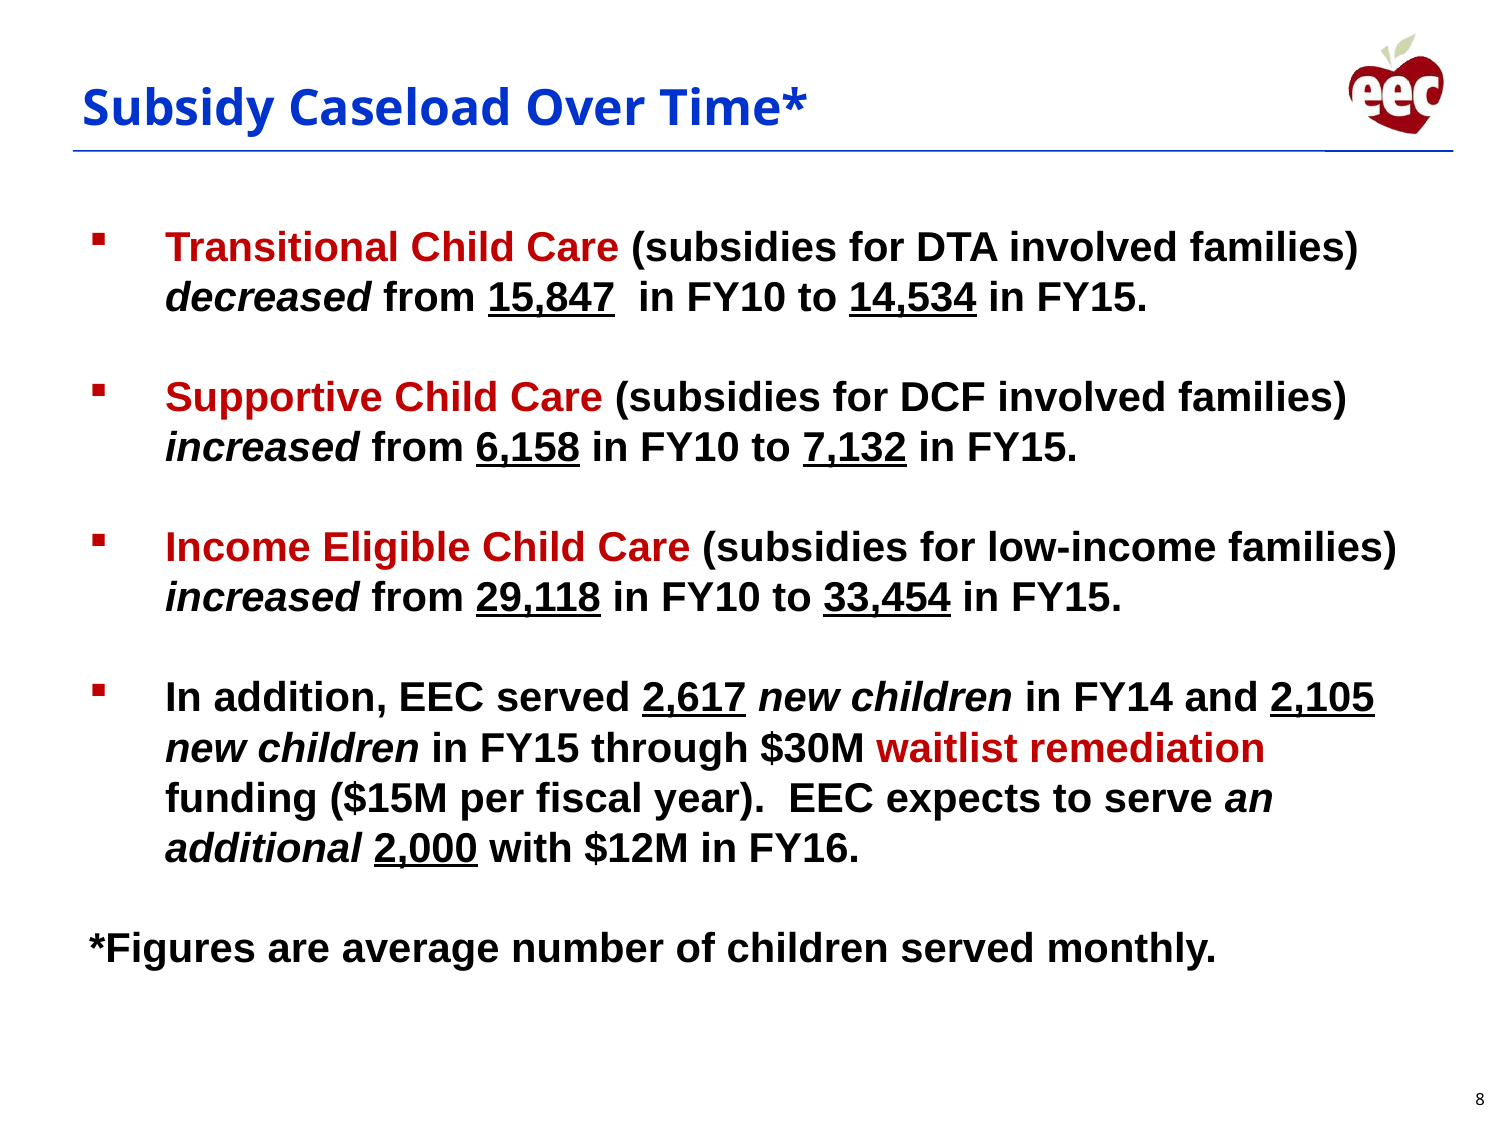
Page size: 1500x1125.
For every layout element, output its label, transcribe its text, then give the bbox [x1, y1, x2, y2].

text_box Transitional Child Care (subsidies for DTA involved families) decreased from 15,847 in FY10 to 14,534 in FY15. Supportive Child Care (subsidies for DCF involved families) increased from 6,158 in FY10 to 7,132 in FY15. Income Eligible Child Care (subsidies for low-income families) increased from 29,118 in FY10 to 33,454 in FY15. In addition, EEC served 2,617 new children in FY14 and 2,105 new children in FY15 through $30M waitlist remediation funding ($15M per fiscal year). EEC expects to serve an additional 2,000 with $12M in FY16. *Figures are average number of children served monthly. [74, 212, 1431, 1037]
slide_number 8 [1182, 1081, 1500, 1125]
picture [1342, 29, 1451, 138]
title Subsidy Caseload Over Time* [67, 24, 1313, 144]
